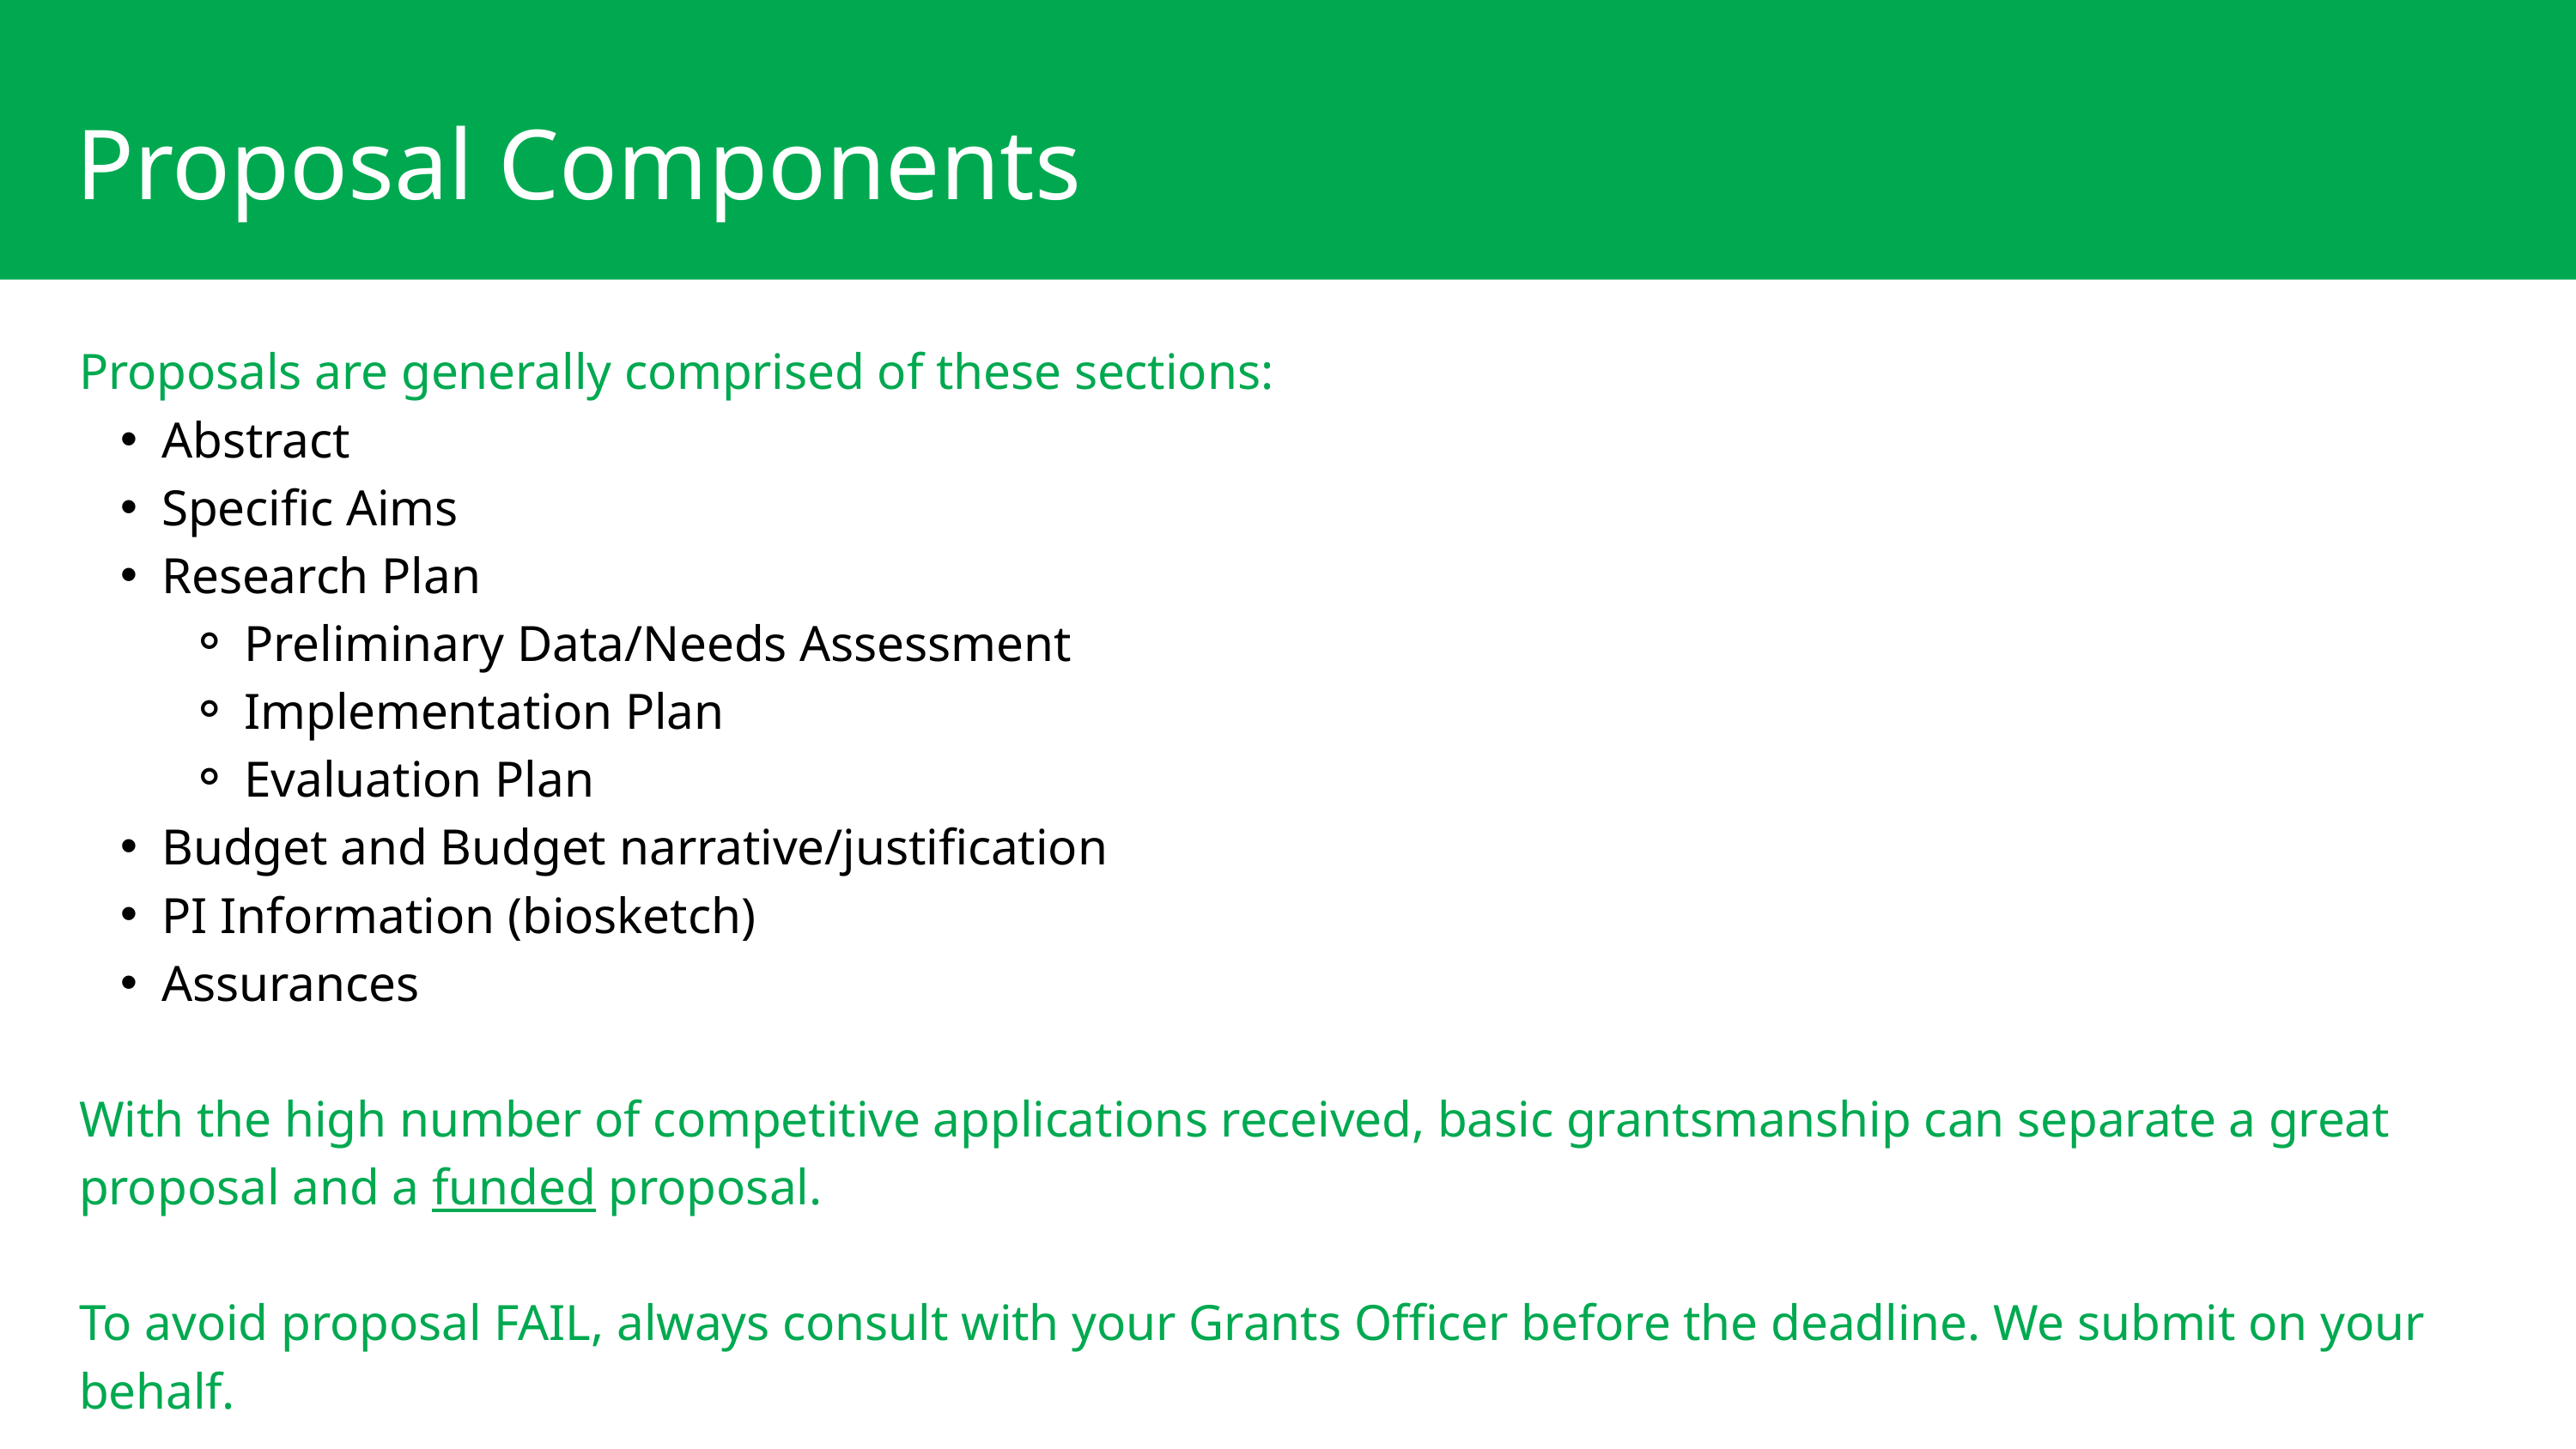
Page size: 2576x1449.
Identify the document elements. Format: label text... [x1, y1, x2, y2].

text_box [0, 0, 2576, 280]
text_box Proposals are generally comprised of these sections: Abstract Specific Aims Research Plan Preliminary Data/Needs Assessment Implementation Plan Evaluation Plan Budget and Budget narrative/justification PI Information (biosketch) Assurances With the high number of competitive applications received, basic grantsmanship can separate a great proposal and a funded proposal. To avoid proposal FAIL, always consult with your Grants Officer before the deadline. We submit on your behalf. [79, 331, 2497, 1449]
text_box Proposal Components [76, 106, 2399, 220]
